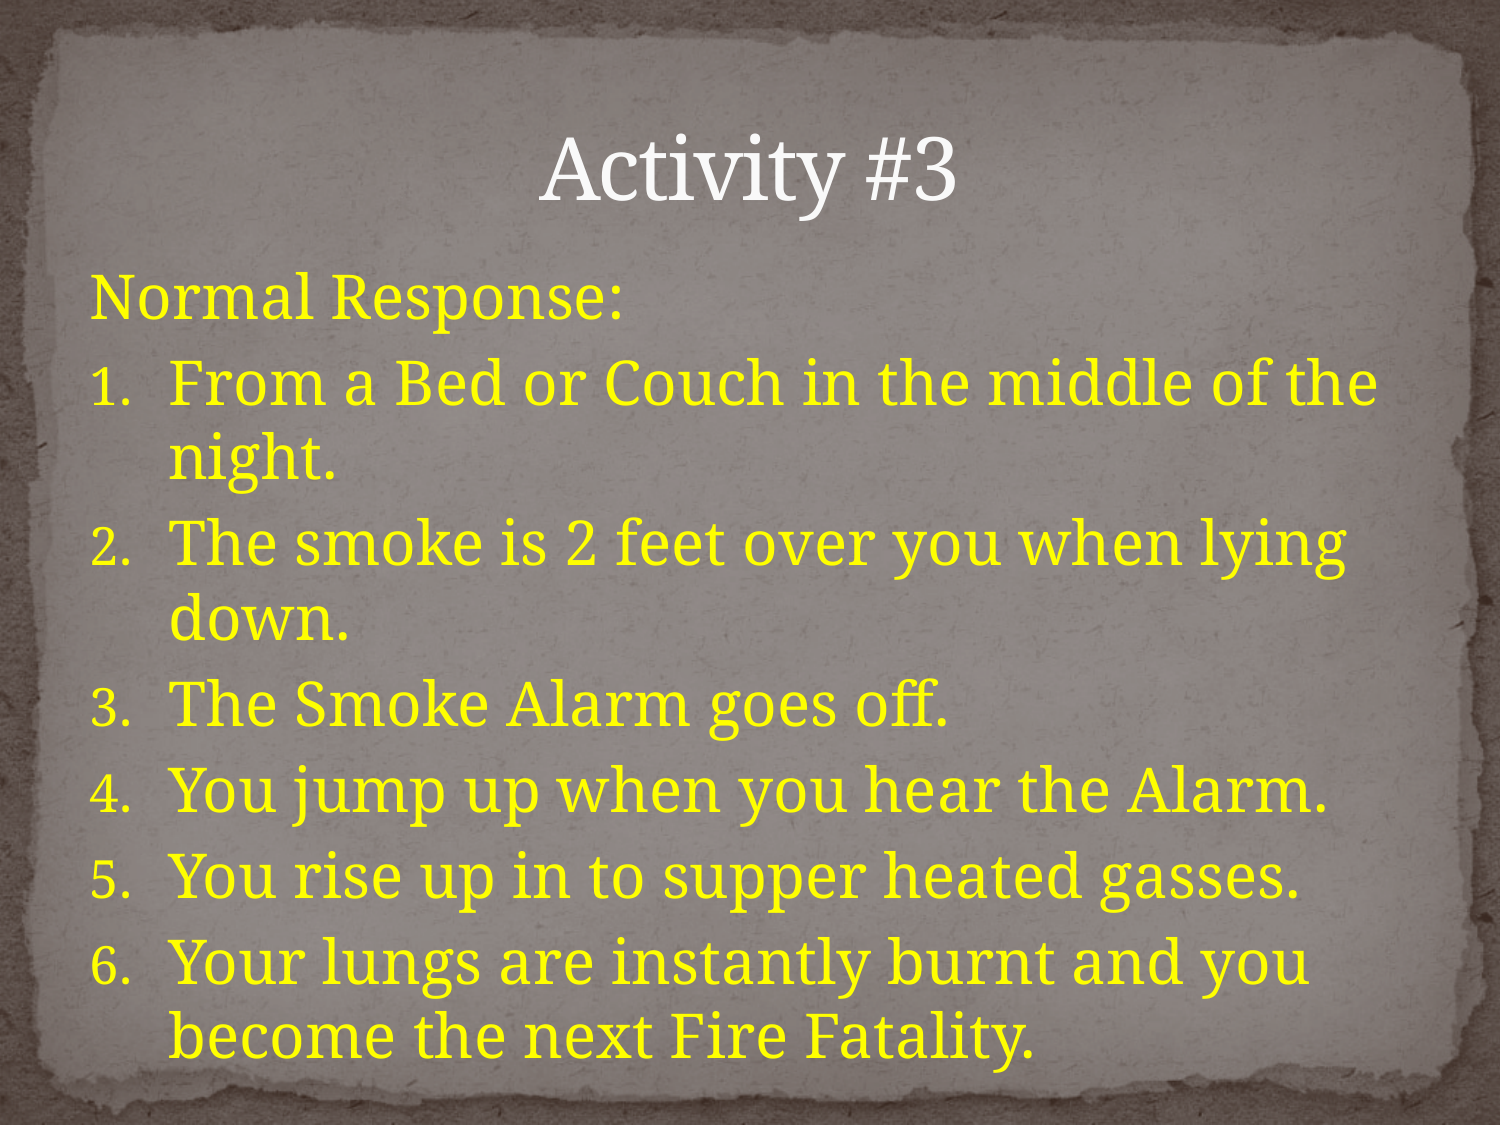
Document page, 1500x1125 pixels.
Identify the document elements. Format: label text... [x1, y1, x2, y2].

title Activity #3 [74, 24, 1425, 225]
list Normal Response: From a Bed or Couch in the middle of the night. The smoke is 2 feet over you when lying down. The Smoke Alarm goes off. You jump up when you hear the Alarm. You rise up in to supper heated gasses. Your lungs are instantly burnt and you become the next Fire Fatality. [75, 249, 1425, 1088]
